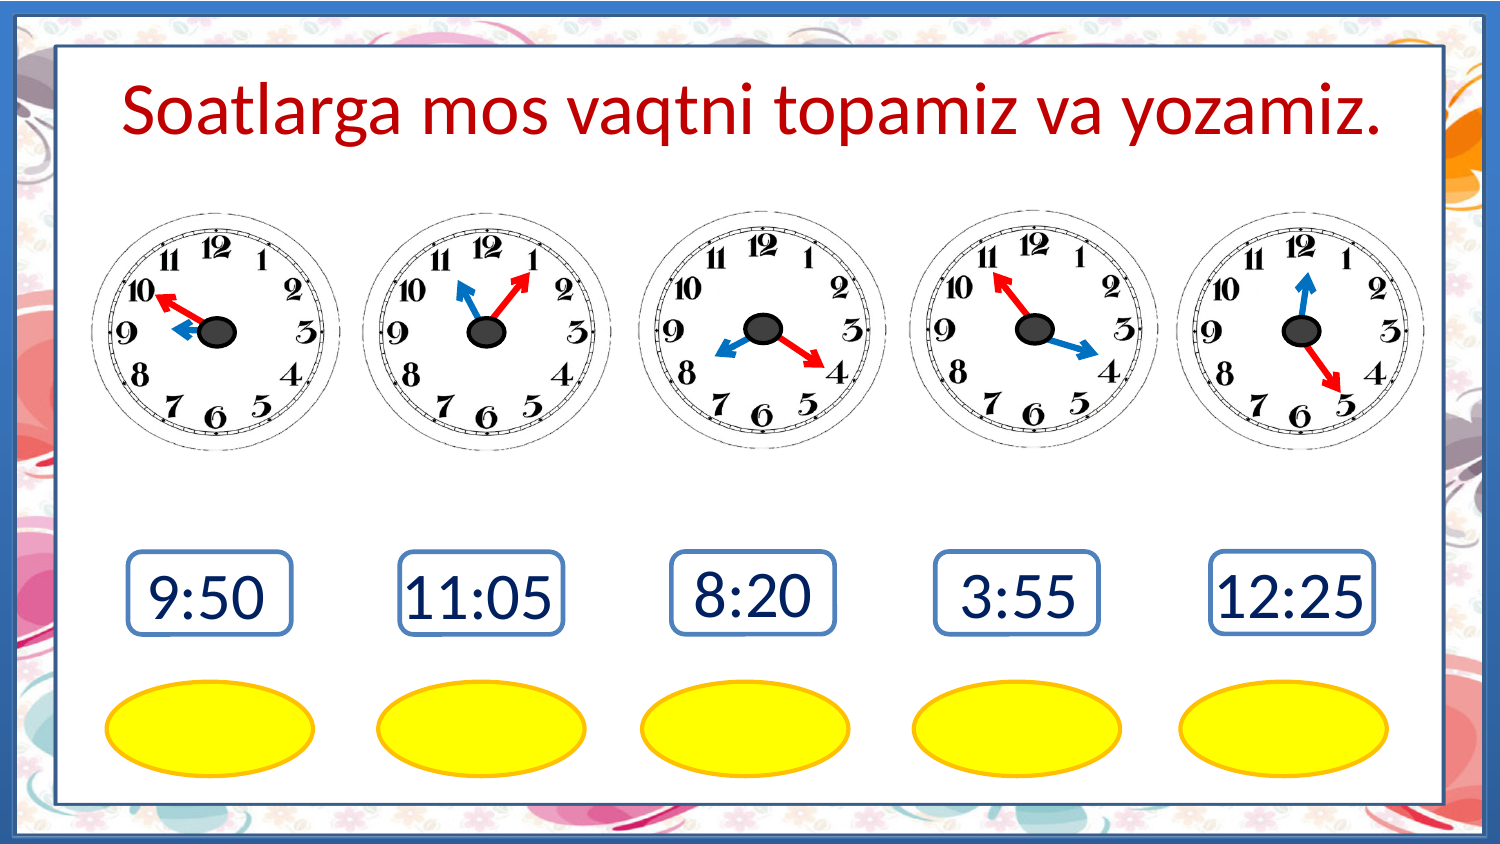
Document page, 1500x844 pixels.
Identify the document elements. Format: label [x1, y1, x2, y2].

text_box [992, 271, 1040, 331]
text_box [752, 319, 825, 369]
text_box [1288, 320, 1341, 394]
picture [0, 0, 1500, 844]
text_box [154, 294, 218, 331]
text_box [457, 279, 487, 335]
text_box [714, 330, 763, 357]
text_box [478, 271, 531, 336]
text_box [170, 328, 222, 332]
text_box [1047, 339, 1099, 355]
text_box [1301, 271, 1309, 318]
